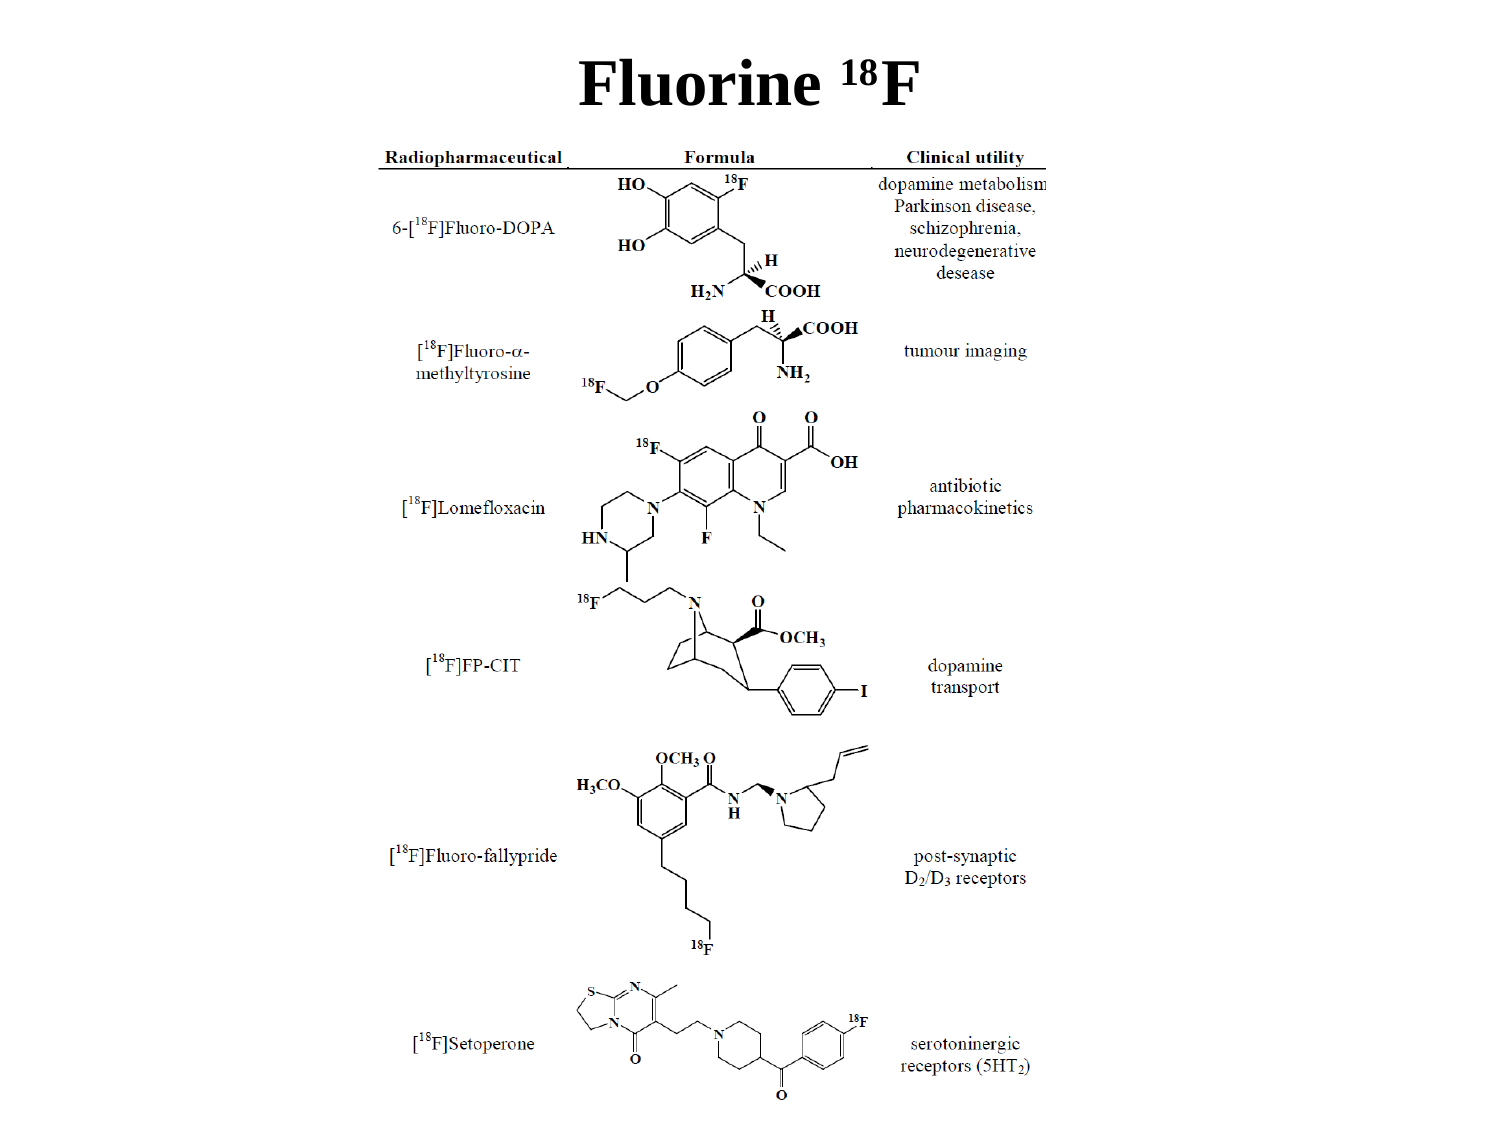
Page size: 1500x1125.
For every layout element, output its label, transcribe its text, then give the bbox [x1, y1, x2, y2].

picture [371, 136, 1046, 1119]
title Fluorine 18 F [112, 28, 1388, 129]
